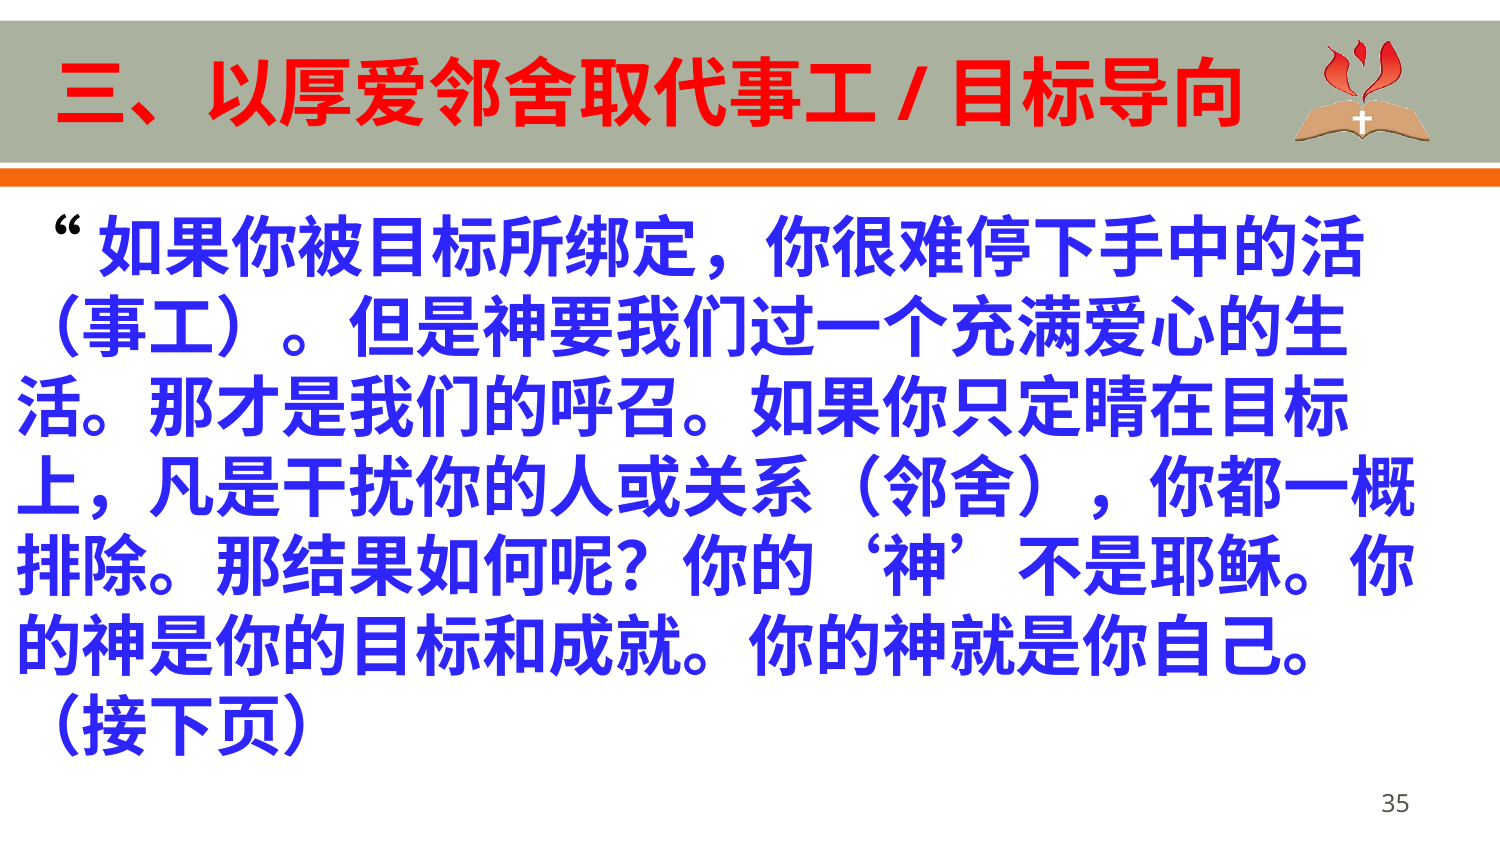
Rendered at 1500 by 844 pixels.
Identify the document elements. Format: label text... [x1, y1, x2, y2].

picture [1300, 35, 1434, 144]
title 三、以厚爱邻舍取代事工/目标导向 [0, 22, 1300, 160]
slide_number 35 [1074, 782, 1425, 827]
list “如果你被目标所绑定，你很难停下手中的活（事工）。但是神要我们过一个充满爱心的生活。那才是我们的呼召。如果你只定睛在目标上，凡是干扰你的人或关系（邻舍），你都一概排除。那结果如何呢？你的‘神’不是耶稣。你的神是你的目标和成就。你的神就是你自己。（接下页） [0, 196, 1498, 844]
